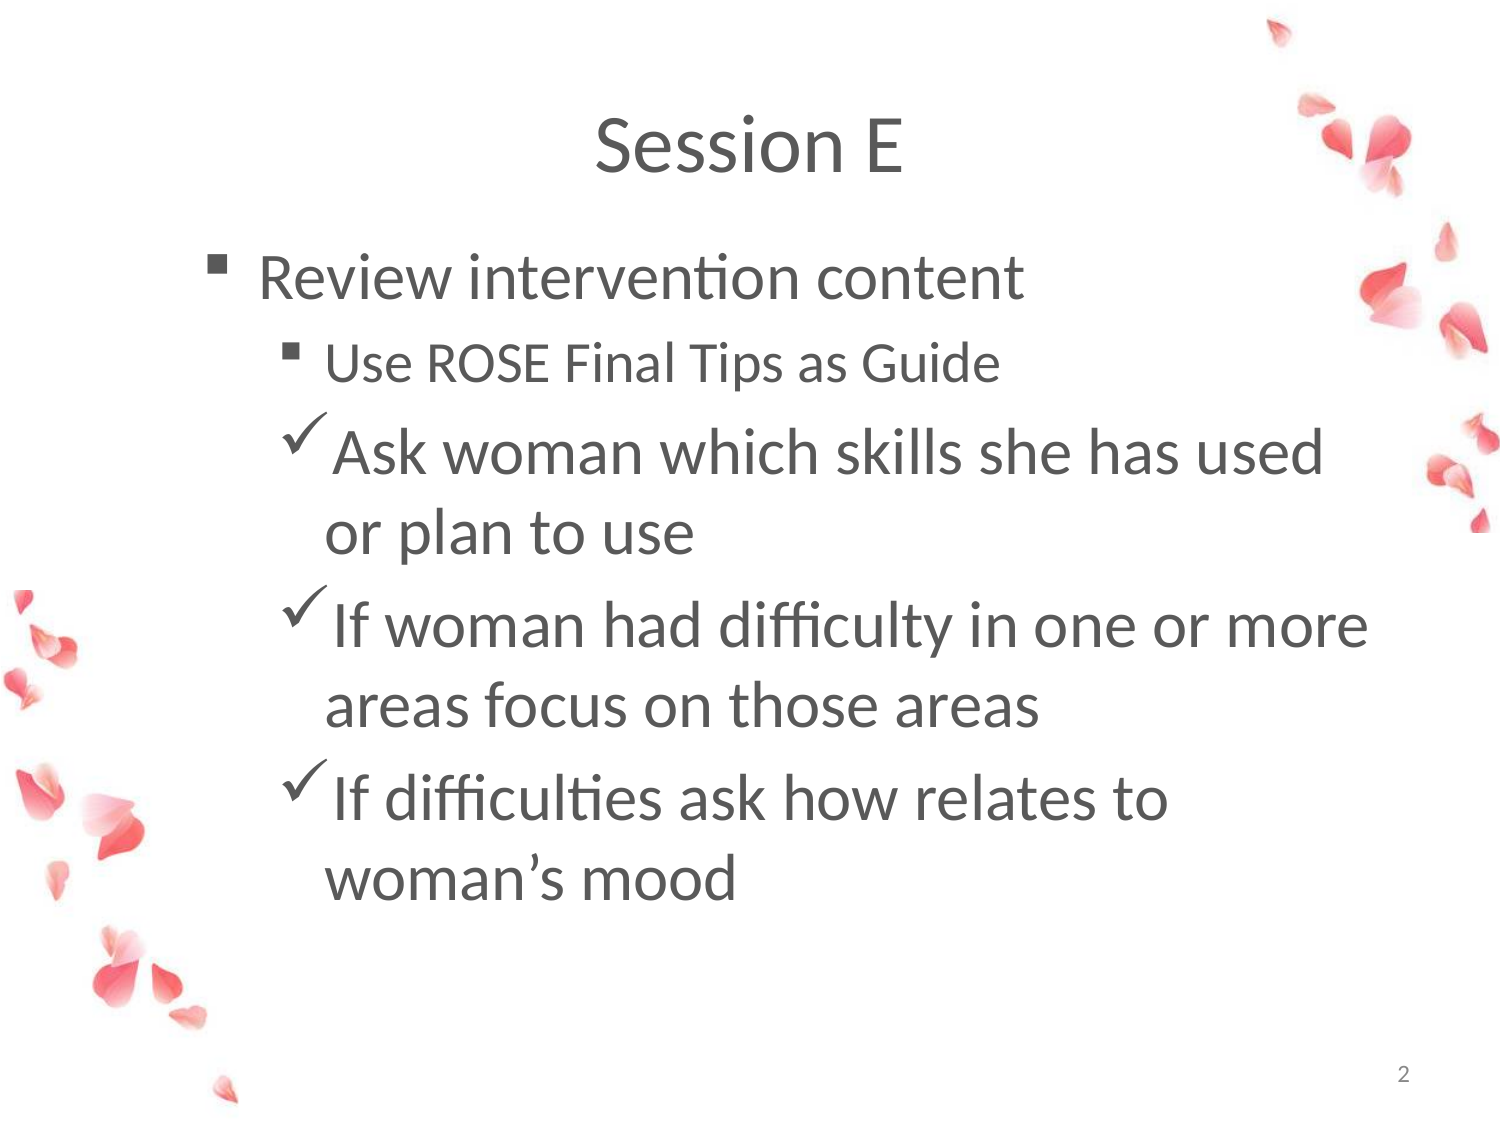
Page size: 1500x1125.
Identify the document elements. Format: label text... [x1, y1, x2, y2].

picture [0, 590, 239, 1125]
picture [1266, 0, 1500, 533]
title Session E [75, 45, 1260, 233]
slide_number 2 [1074, 1042, 1425, 1103]
list Review intervention content Use ROSE Final Tips as Guide Ask woman which skills she has used or plan to use If woman had difficulty in one or more areas focus on those areas If difficulties ask how relates to woman’s mood [187, 224, 1388, 930]
